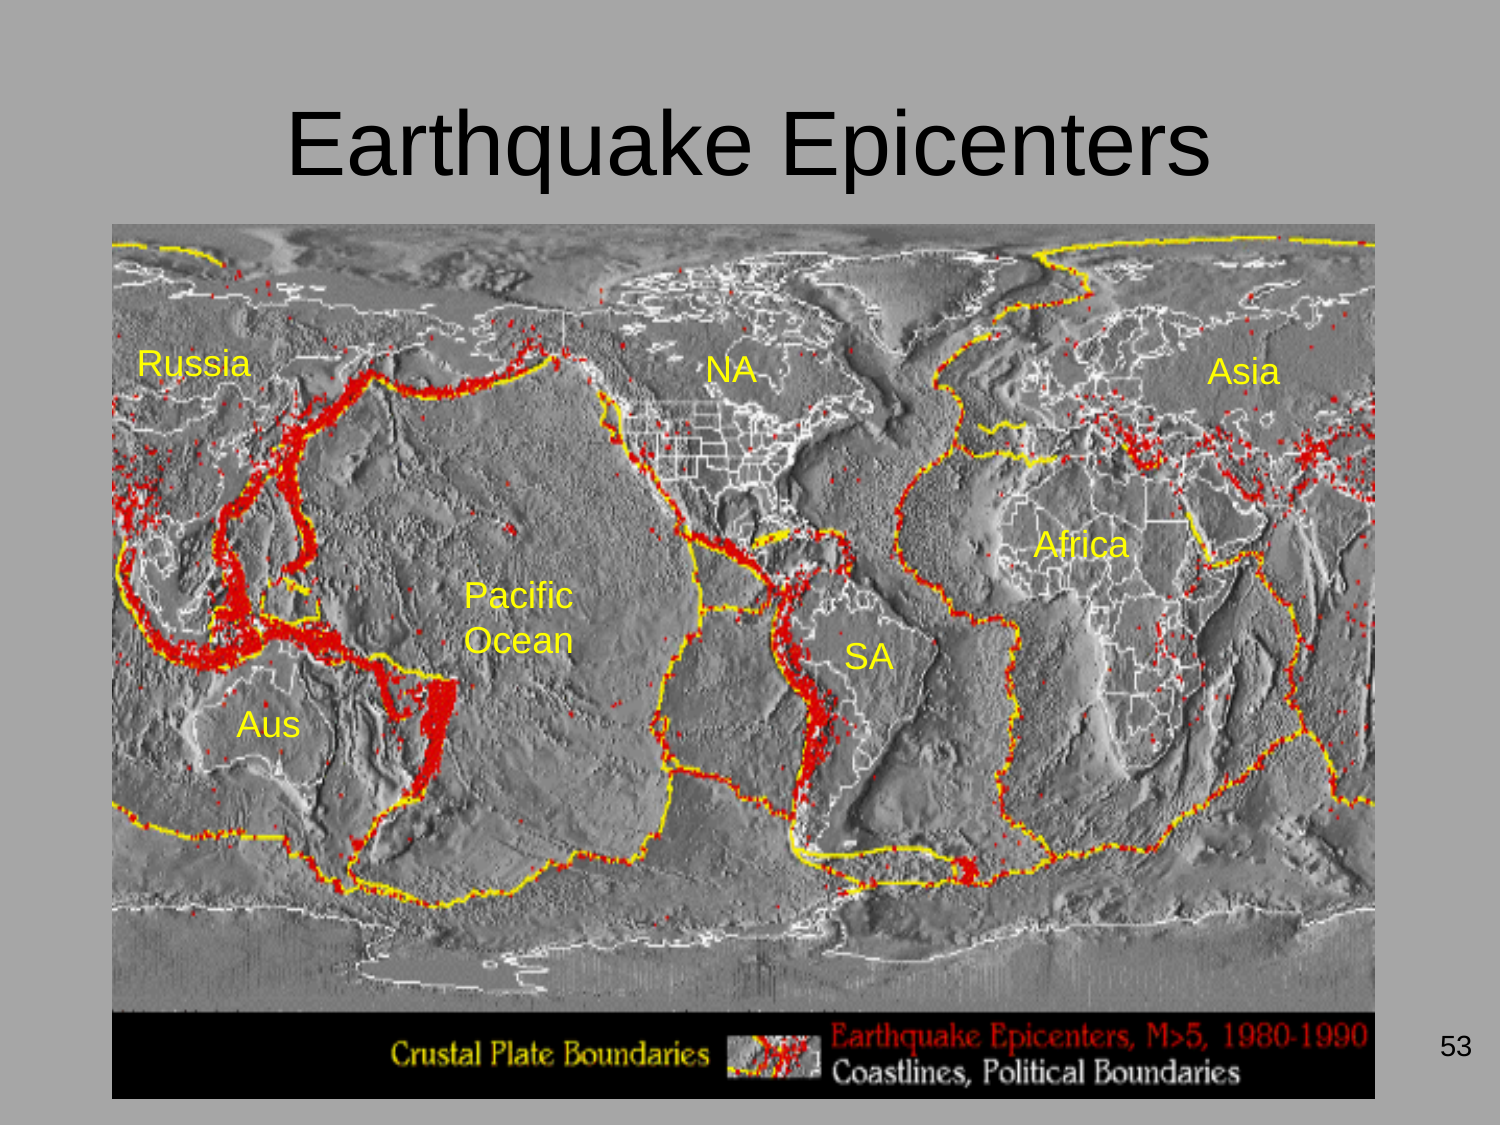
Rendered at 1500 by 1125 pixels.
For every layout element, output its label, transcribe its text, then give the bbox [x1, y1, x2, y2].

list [112, 224, 1376, 1099]
title Earthquake Epicenters [75, 45, 1425, 233]
slide_number 53 [1379, 1020, 1488, 1099]
